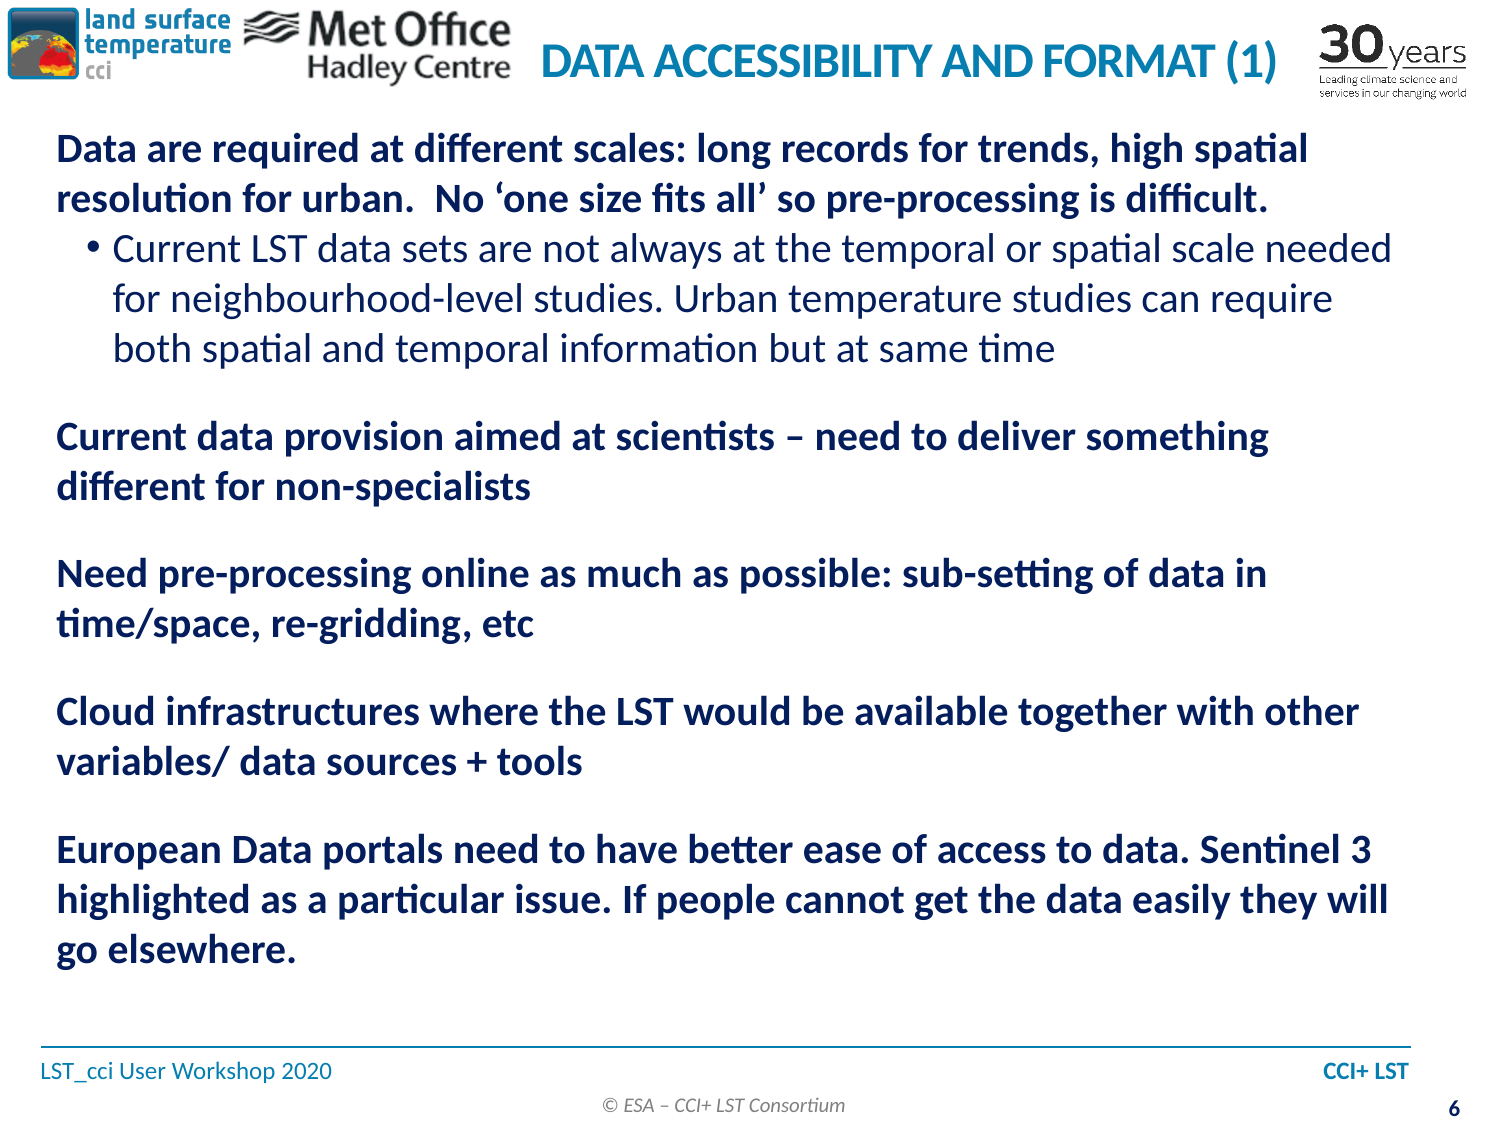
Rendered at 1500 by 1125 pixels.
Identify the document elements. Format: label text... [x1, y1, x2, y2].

title Data Accessibility and Format (1) [525, 7, 1294, 108]
picture [0, 0, 237, 88]
list Data are required at different scales: long records for trends, high spatial resolution for urban. No ‘one size fits all’ so pre-processing is difficult. Current LST data sets are not always at the temporal or spatial scale needed for neighbourhood-level studies. Urban temperature studies can require both spatial and temporal information but at same time Current data provision aimed at scientists – need to deliver something different for non-specialists Need pre-processing online as much as possible: sub-setting of data in time/space, re-gridding, etc Cloud infrastructures where the LST would be available together with other variables/ data sources + tools European Data portals need to have better ease of access to data. Sentinel 3 highlighted as a particular issue. If people cannot get the data easily they will go elsewhere. [41, 113, 1412, 1000]
picture [1305, 1, 1483, 119]
picture [239, 5, 514, 90]
